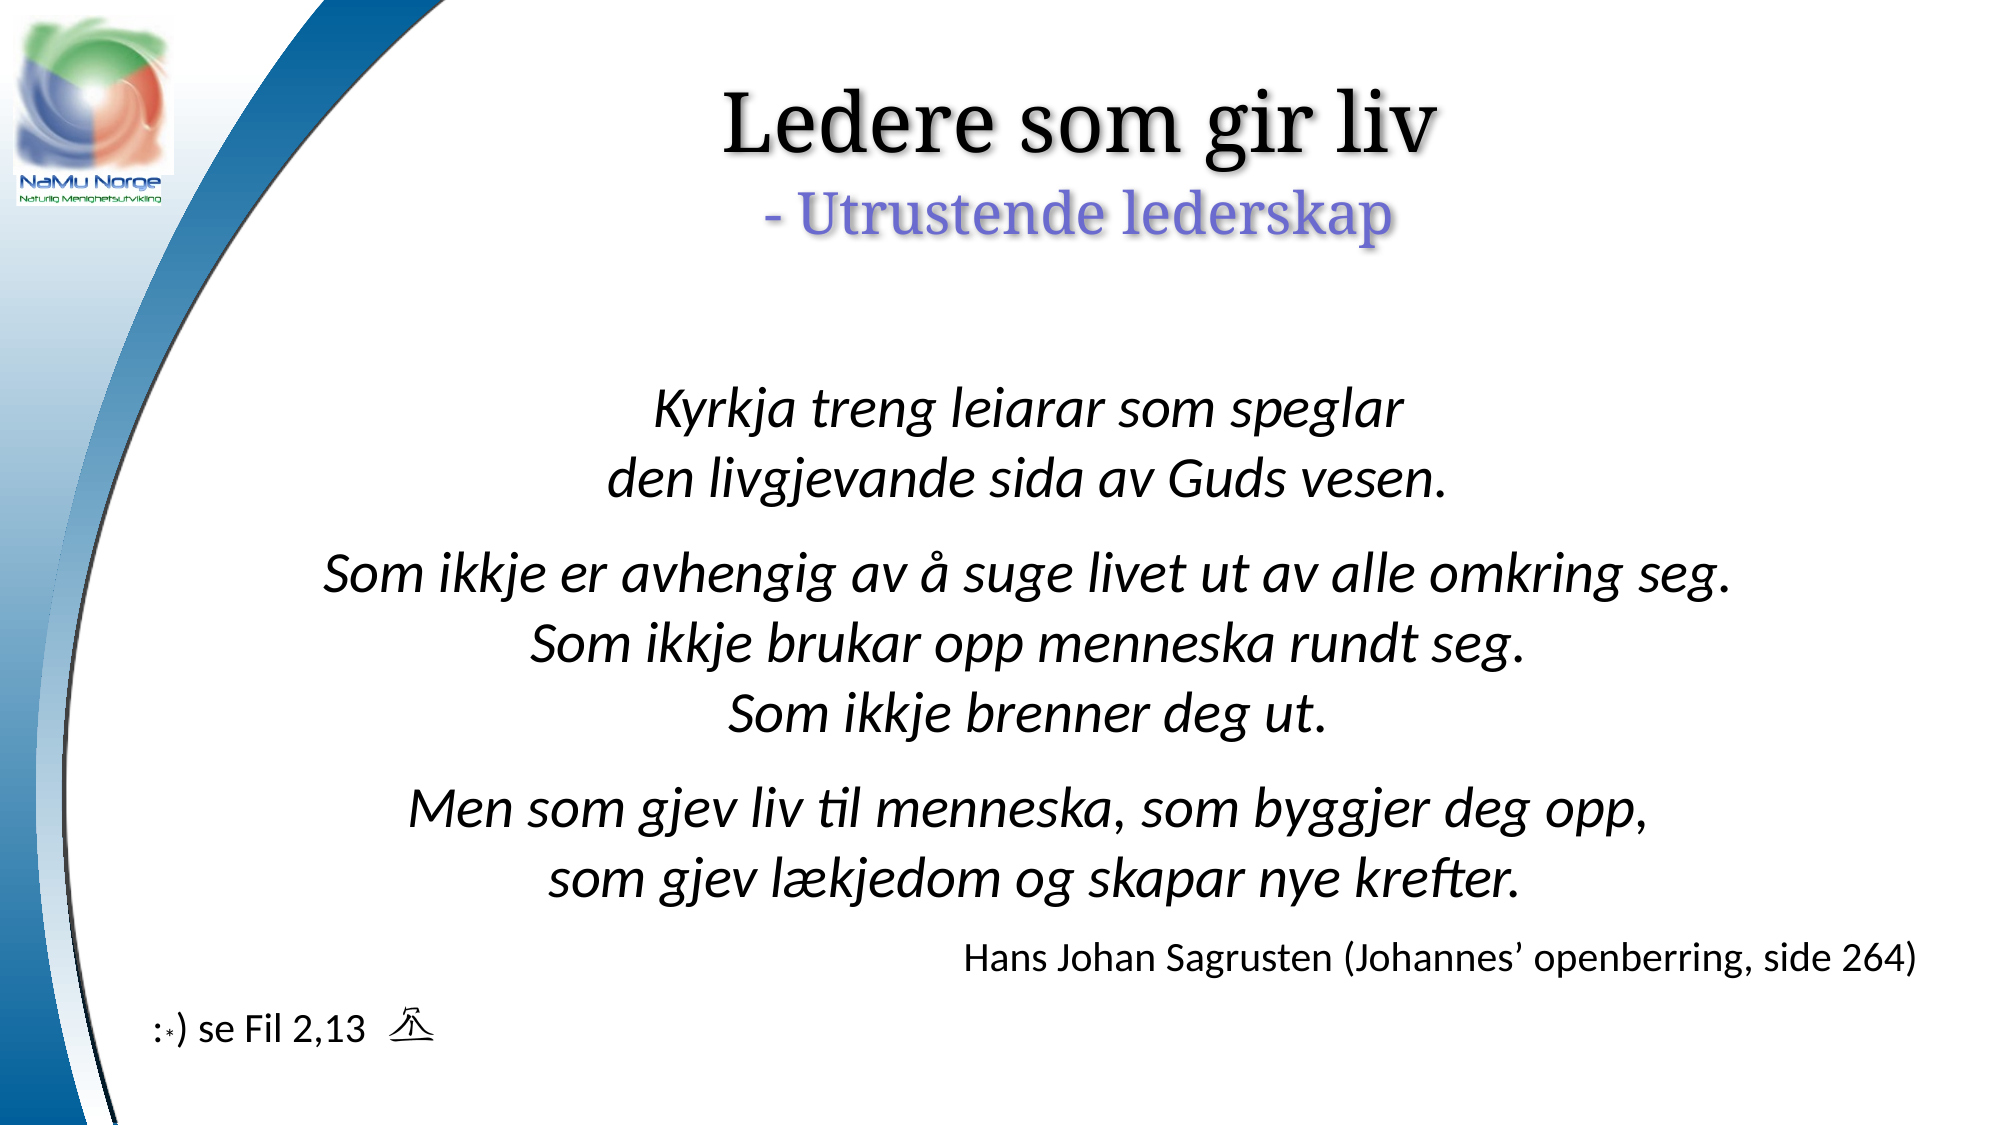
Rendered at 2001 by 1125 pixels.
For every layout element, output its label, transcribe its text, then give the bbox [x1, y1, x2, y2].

text_box :*) se Fil 2,13 [137, 993, 413, 1059]
picture [386, 1006, 435, 1043]
text_box Kyrkja treng leiarar som speglar den livgjevande sida av Guds vesen. Som ikkje er avhengig av å suge livet ut av alle omkring seg. Som ikkje brukar opp menneska rundt seg. Som ikkje brenner deg ut. Men som gjev liv til menneska, som byggjer deg opp, som gjev lækjedom og skapar nye krefter. Hans Johan Sagrusten (Johannes’ openberring, side 264) [137, 361, 1934, 988]
picture [13, 15, 174, 206]
text_box Ledere som gir liv - Utrustende lederskap [409, 0, 1750, 307]
